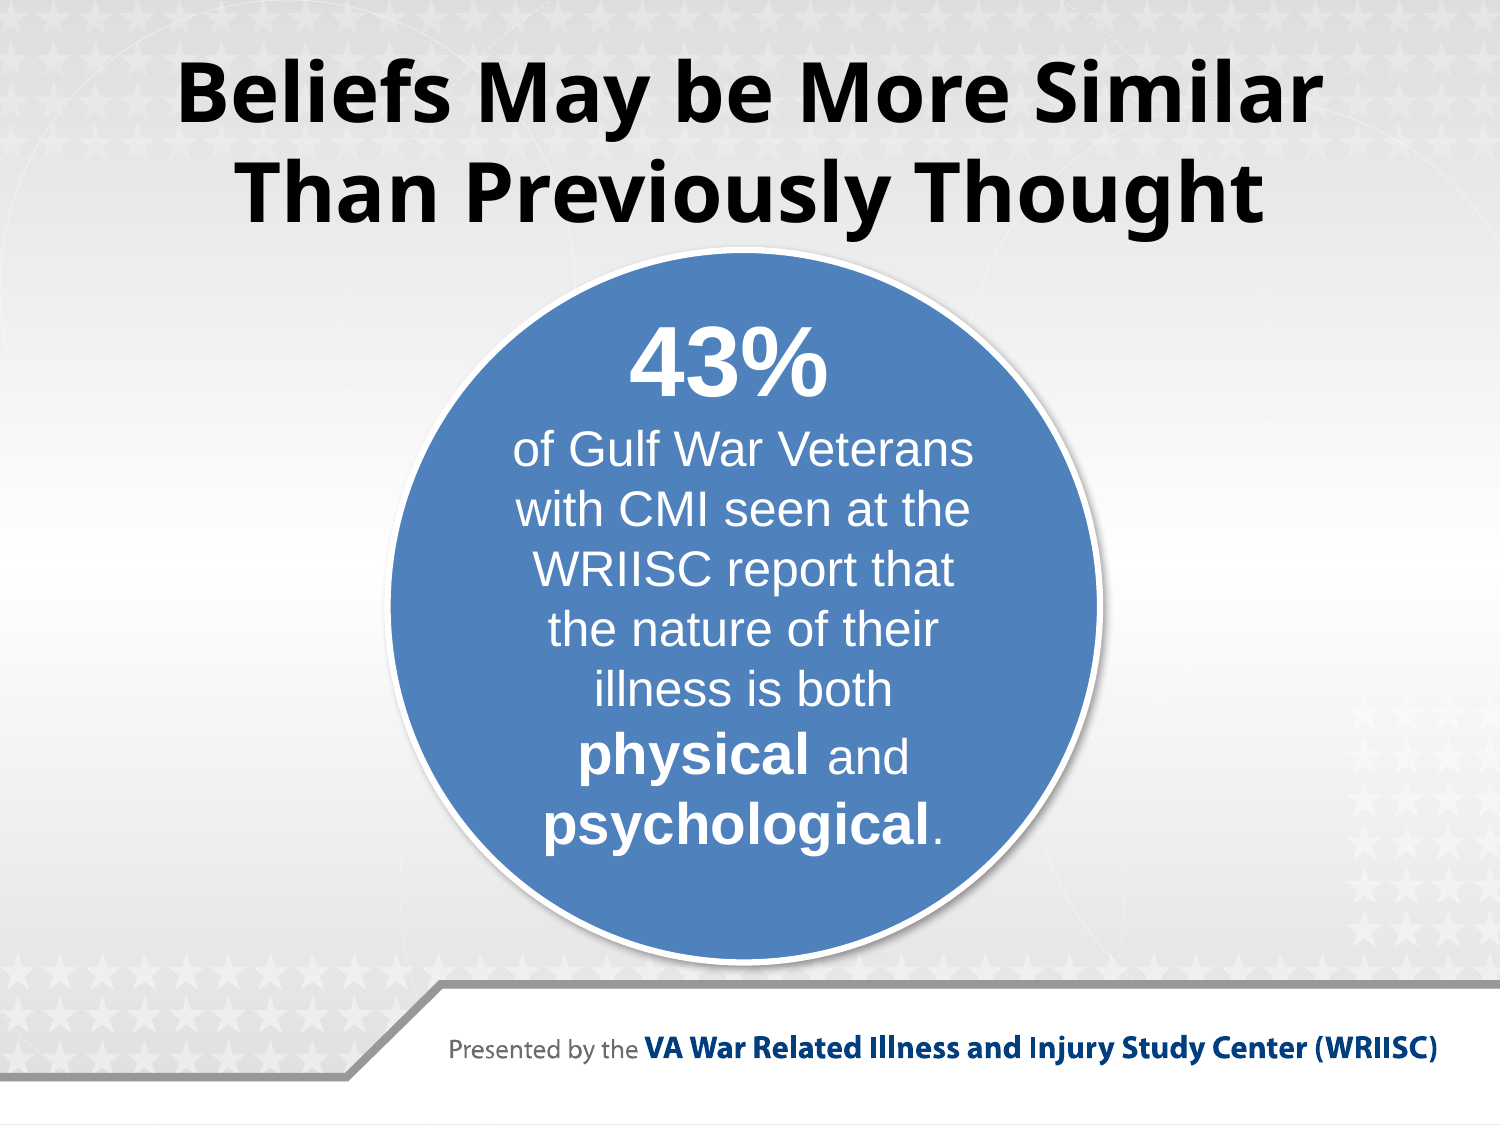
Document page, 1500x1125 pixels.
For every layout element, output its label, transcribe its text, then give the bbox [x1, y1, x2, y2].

text_box 43% of Gulf War Veterans with CMI seen at the WRIISC report that the nature of their illness is both physical and psychological. [384, 246, 1104, 966]
title Beliefs May be More Similar Than Previously Thought [74, 44, 1426, 233]
